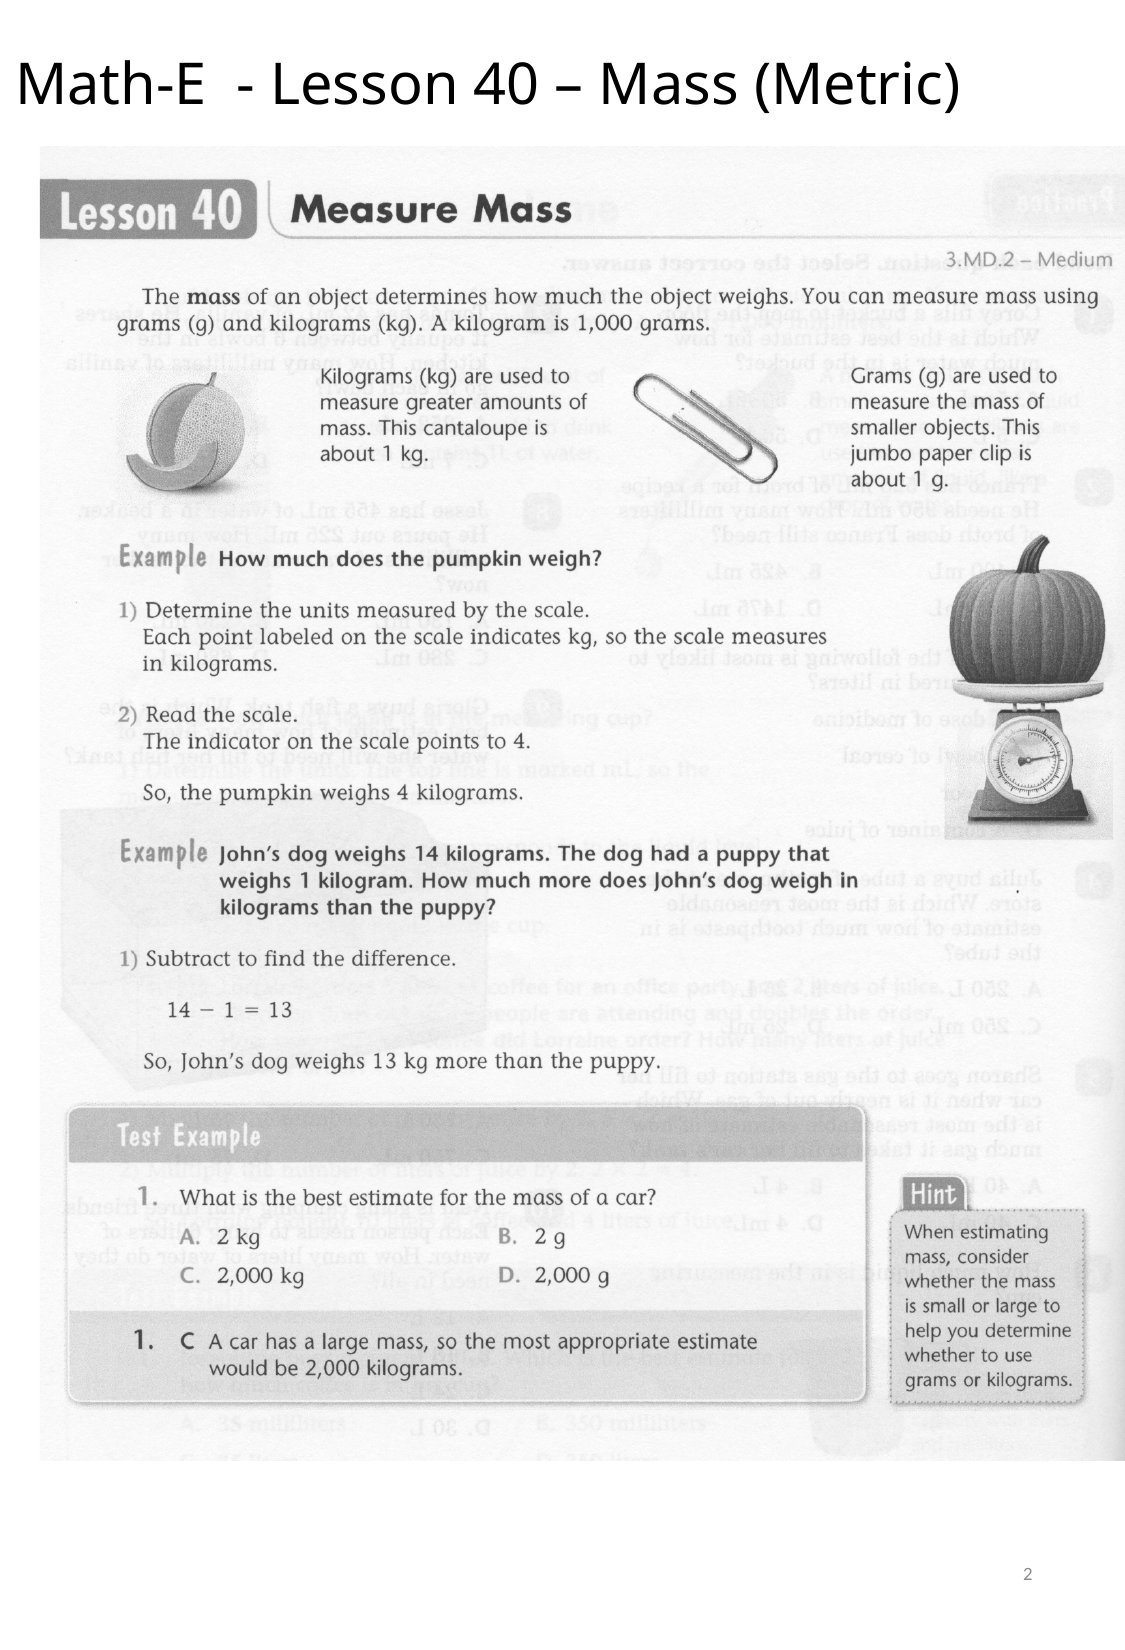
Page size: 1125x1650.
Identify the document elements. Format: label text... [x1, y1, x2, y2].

slide_number 2 [794, 1529, 1048, 1618]
picture [39, 146, 1125, 1461]
title Math-E - Lesson 40 – Mass (Metric) [0, 25, 1125, 147]
